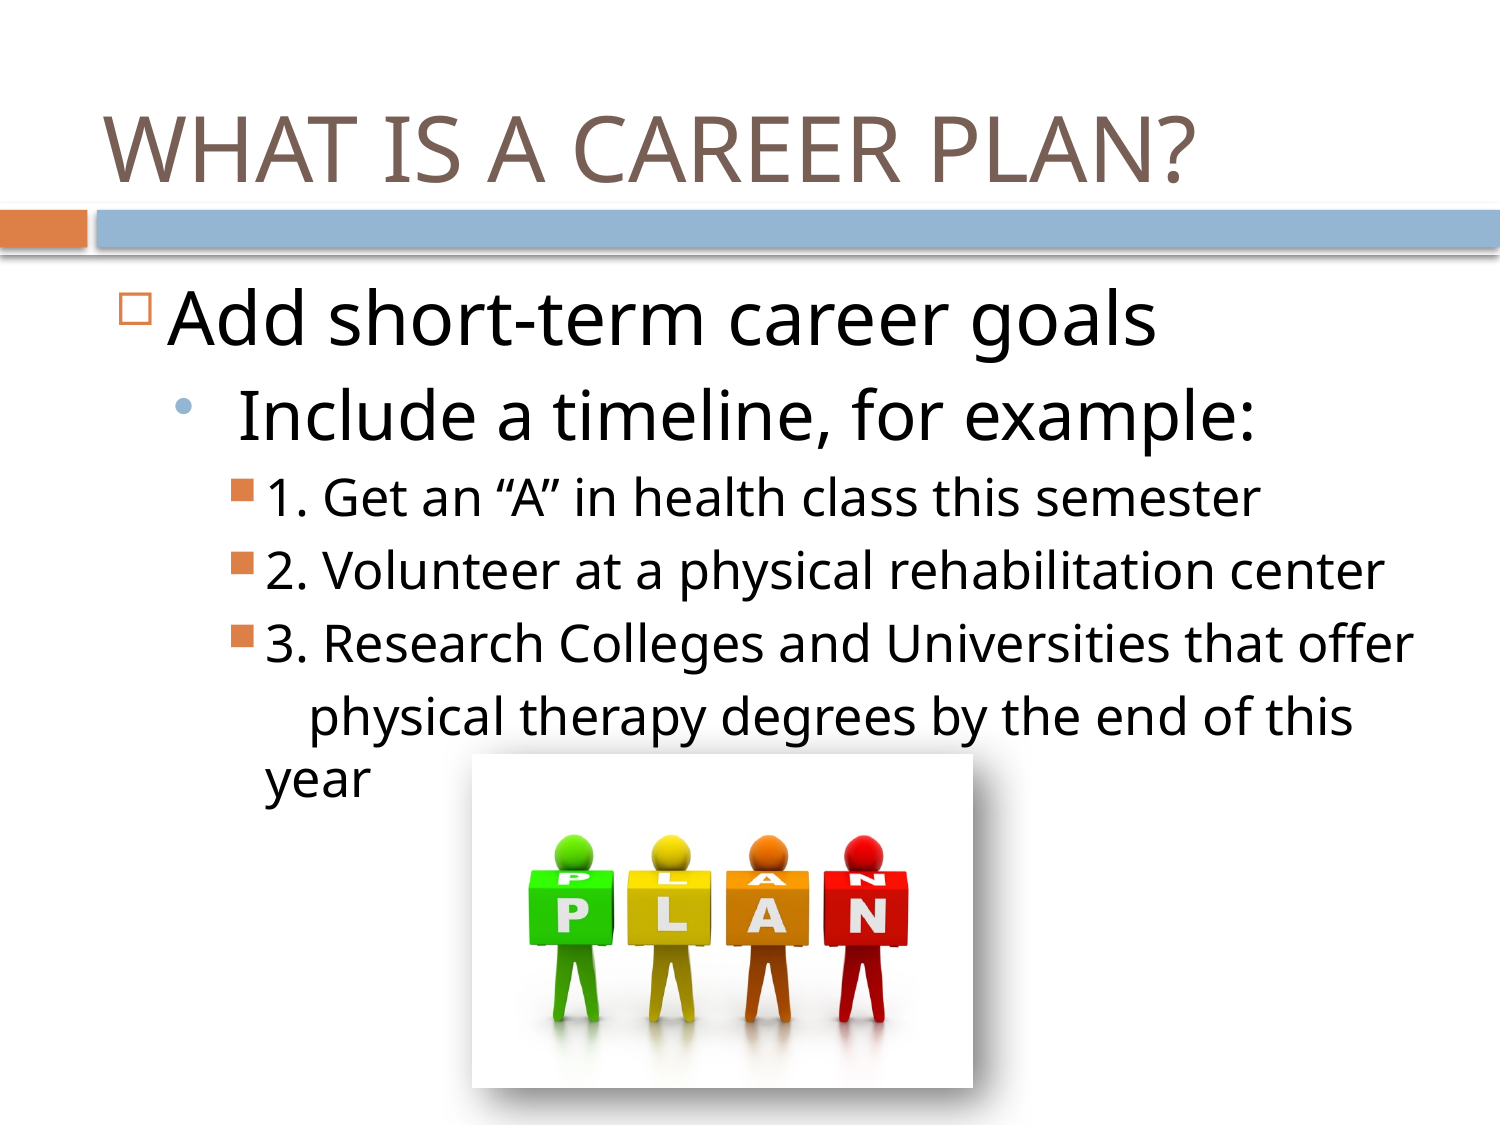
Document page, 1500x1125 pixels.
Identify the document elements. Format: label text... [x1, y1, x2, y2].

list Add short-term career goals Include a timeline, for example: 1. Get an “A” in health class this semester 2. Volunteer at a physical rehabilitation center 3. Research Colleges and Universities that offer physical therapy degrees by the end of this year [100, 262, 1439, 1001]
picture [472, 753, 974, 1089]
title WHAT IS A CAREER PLAN? [87, 52, 1438, 241]
